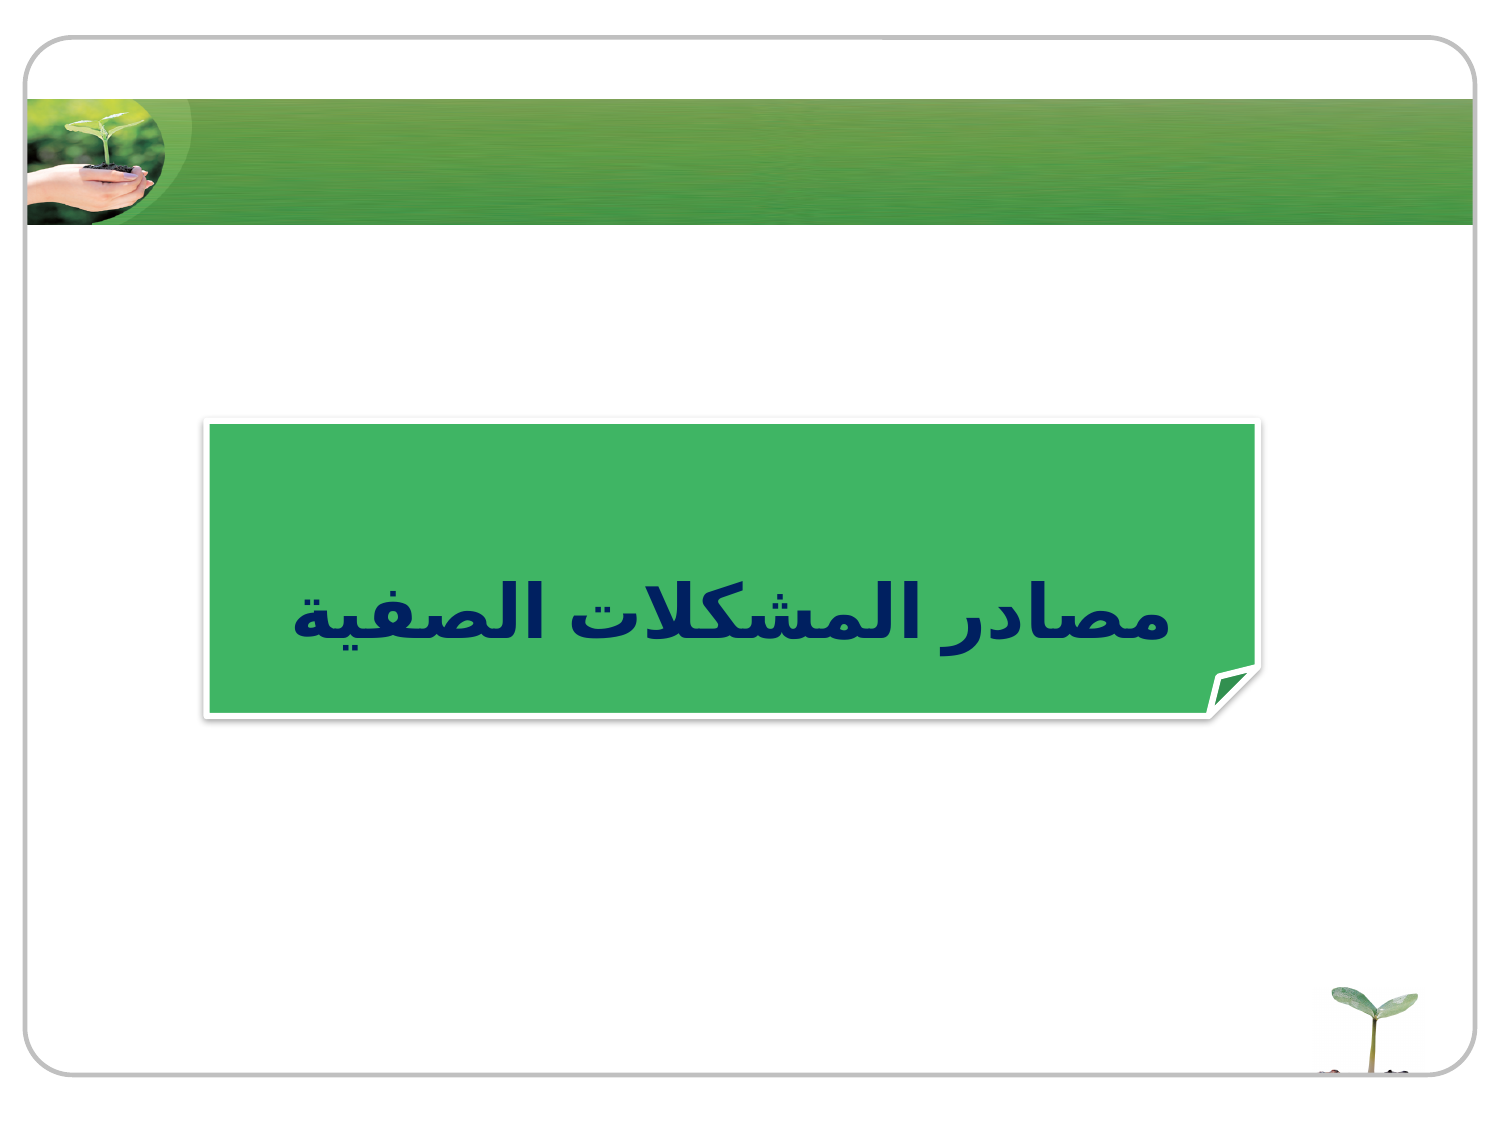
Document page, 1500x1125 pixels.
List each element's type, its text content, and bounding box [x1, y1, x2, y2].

picture [1312, 987, 1425, 1072]
picture [28, 99, 1472, 225]
text_box مصادر المشكلات الصفية [203, 417, 1262, 720]
